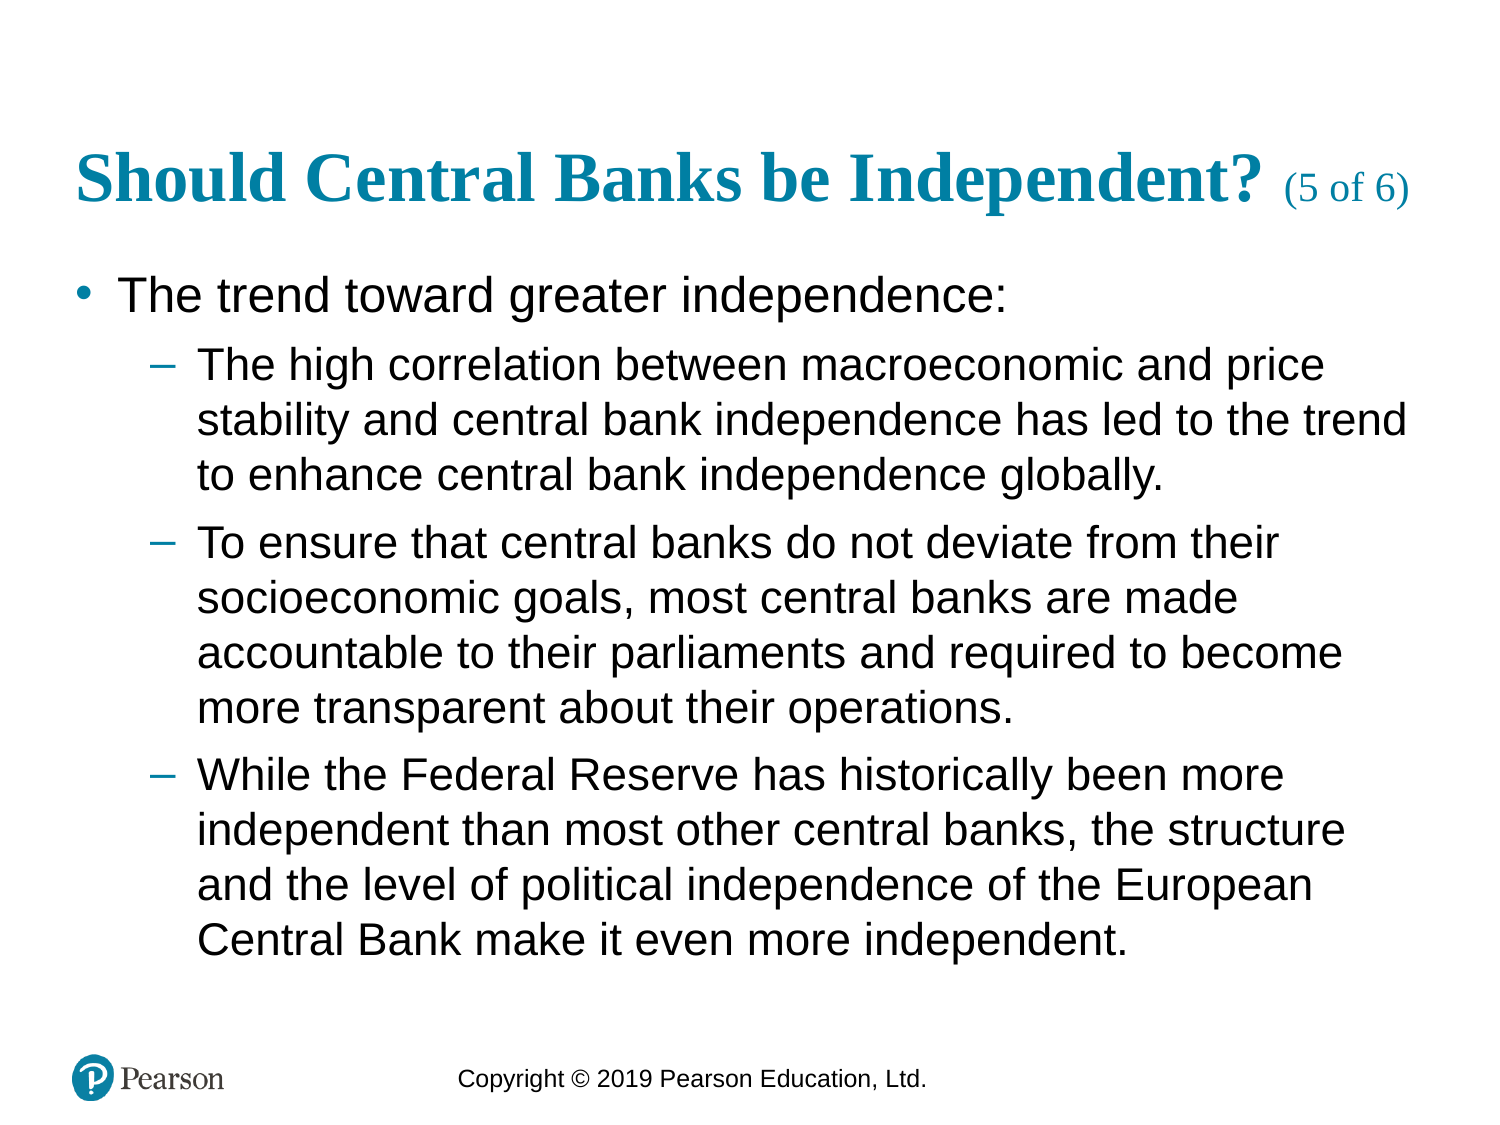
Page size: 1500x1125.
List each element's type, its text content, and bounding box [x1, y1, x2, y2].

picture [81, 1064, 107, 1089]
picture [99, 1054, 224, 1101]
picture [72, 1054, 89, 1072]
list The trend toward greater independence: The high correlation between macroeconomic and price stability and central bank independence has led to the trend to enhance central bank independence globally. To ensure that central banks do not deviate from their socioeconomic goals, most central banks are made accountable to their parliaments and required to become more transparent about their operations. While the Federal Reserve has historically been more independent than most other central banks, the structure and the level of political independence of the European Central Bank make it even more independent. [75, 262, 1425, 1005]
picture [72, 1087, 83, 1101]
title Should Central Banks be Independent? (5 of 6) [75, 35, 1425, 216]
